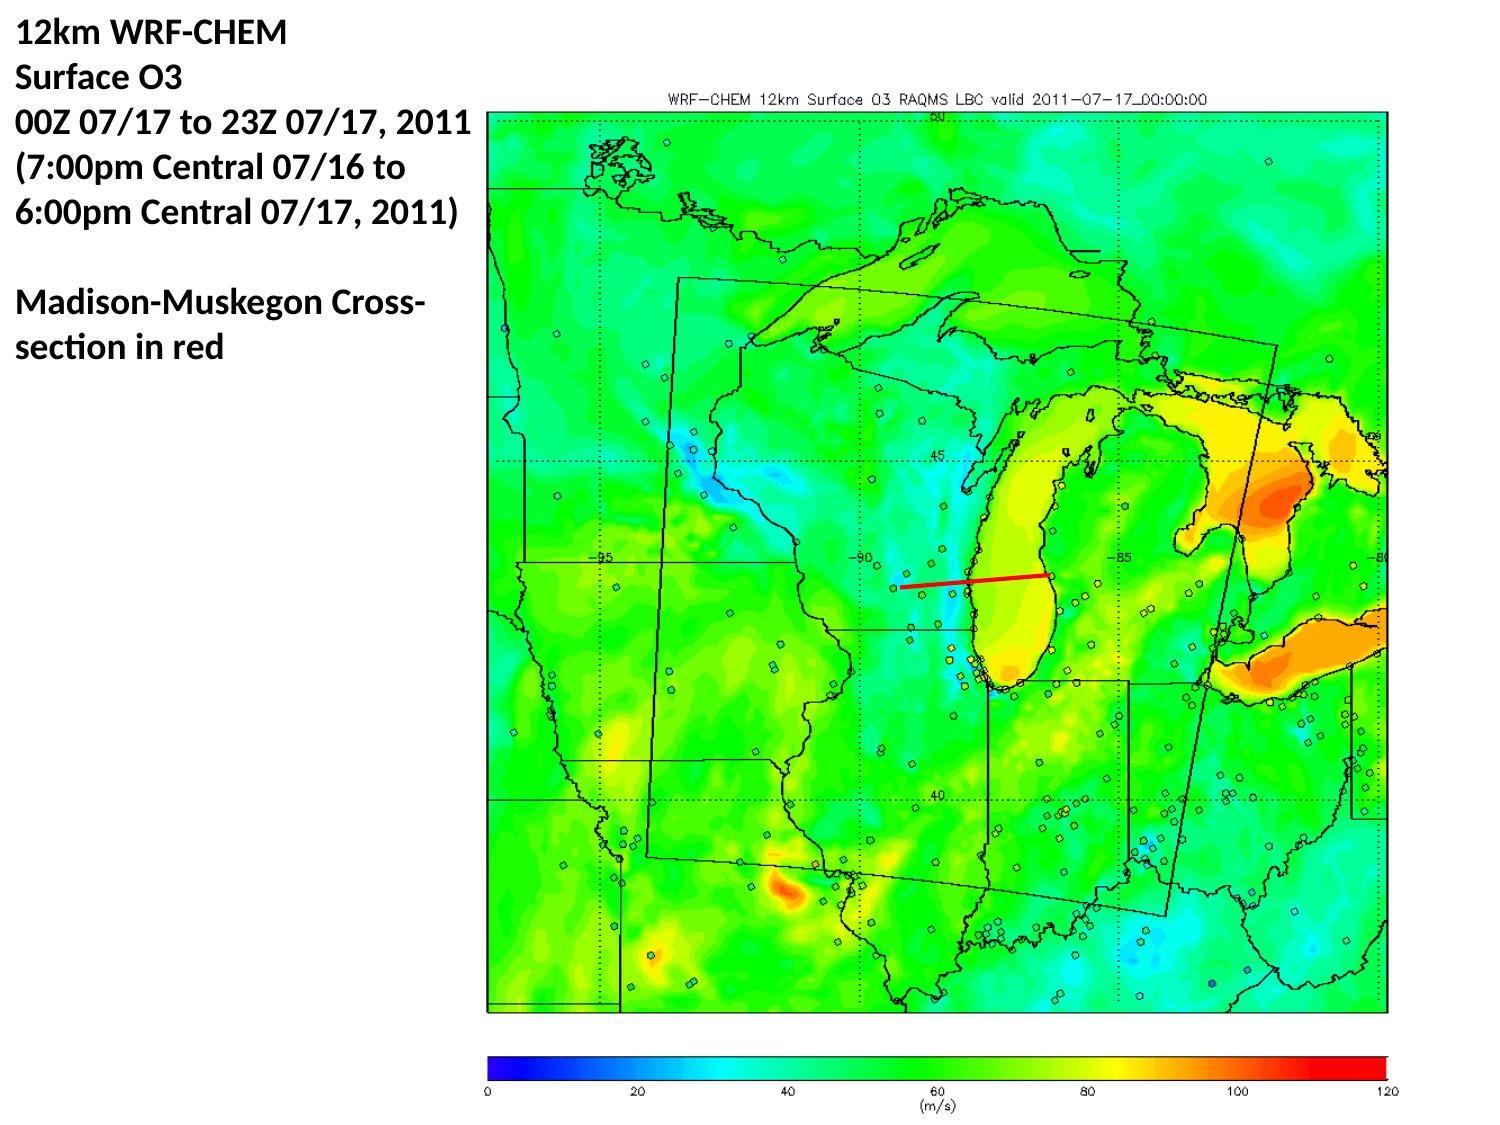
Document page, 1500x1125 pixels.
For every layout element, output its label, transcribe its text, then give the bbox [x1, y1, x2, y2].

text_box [899, 574, 1051, 588]
text_box 12km WRF-CHEM Surface O3 00Z 07/17 to 23Z 07/17, 2011 (7:00pm Central 07/16 to 6:00pm Central 07/17, 2011) Madison-Muskegon Cross-section in red [0, 0, 372, 375]
picture [374, 0, 1500, 1125]
